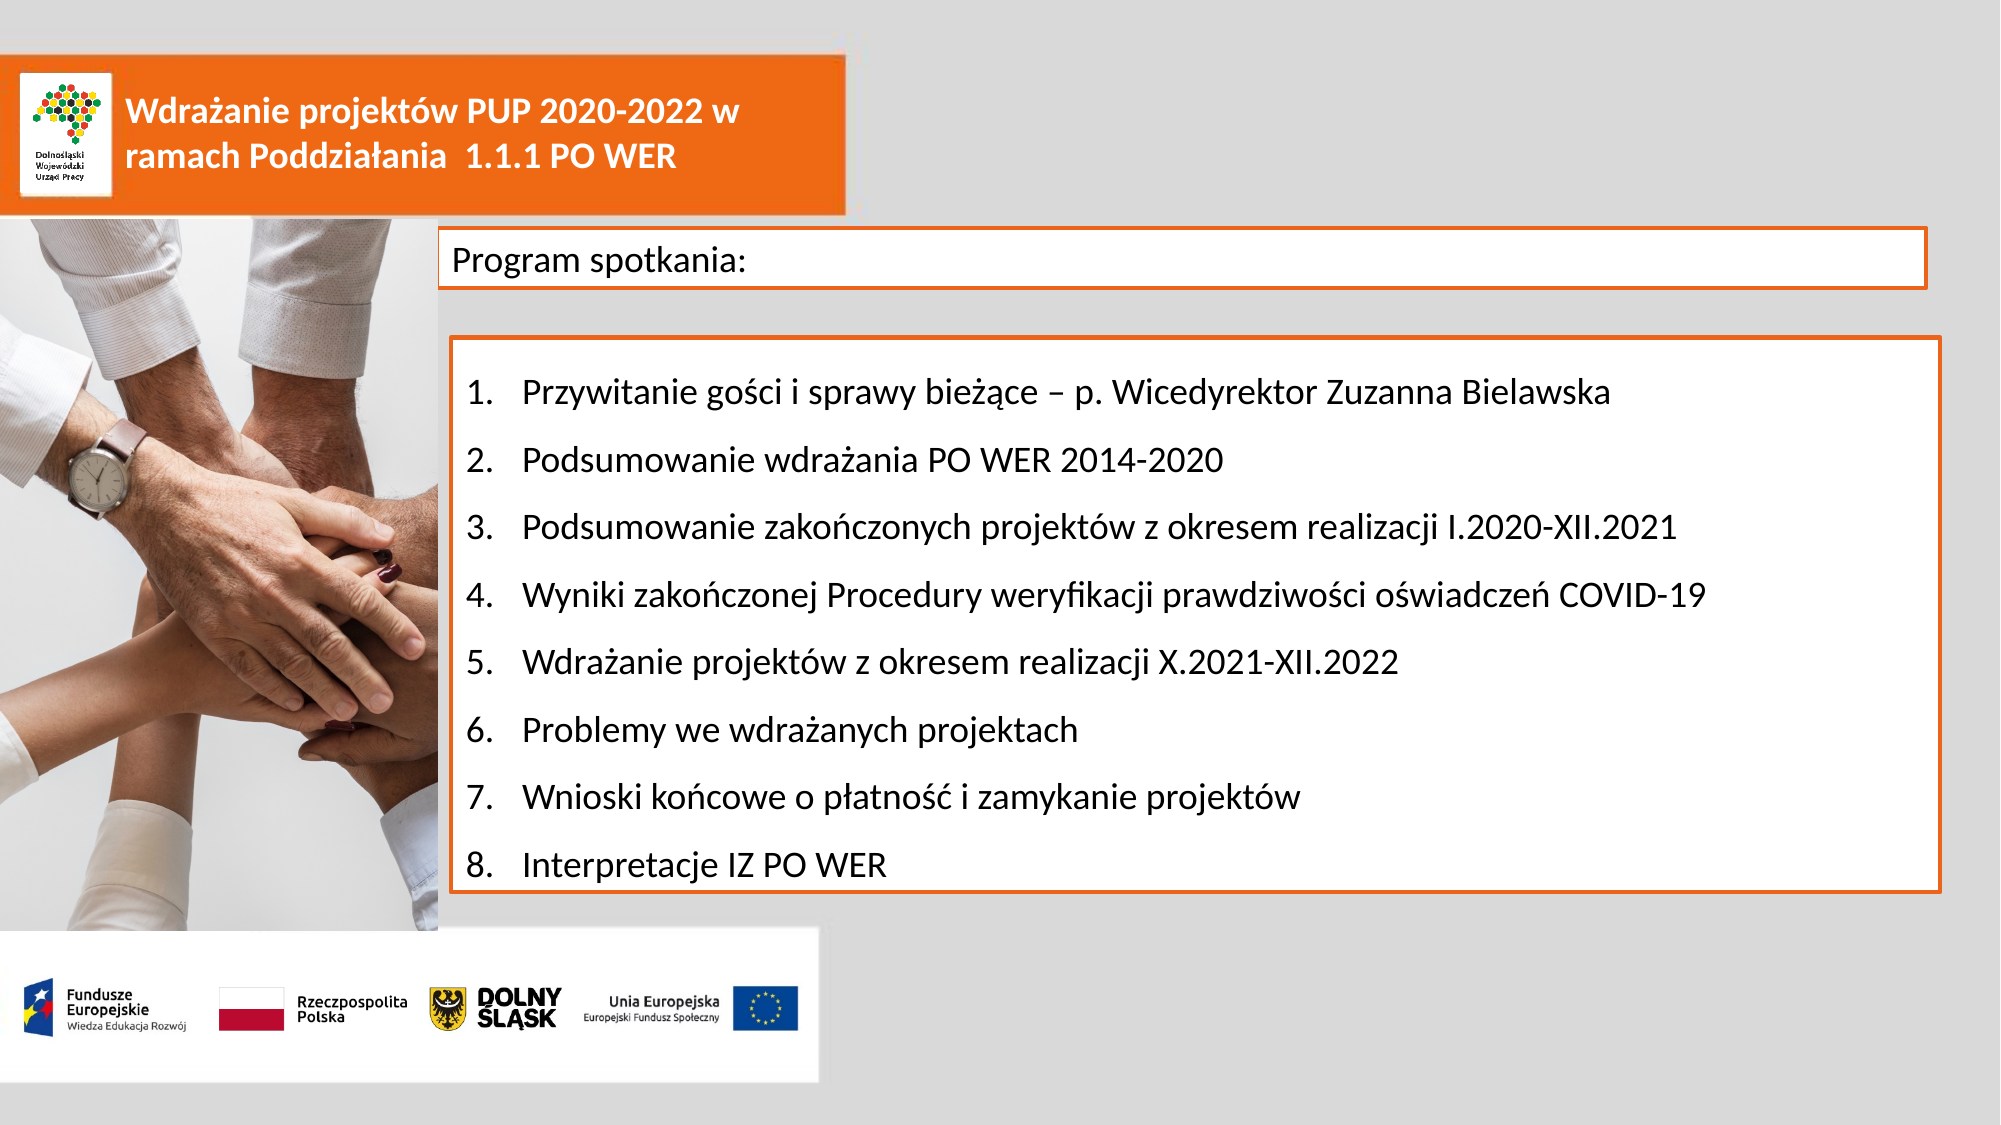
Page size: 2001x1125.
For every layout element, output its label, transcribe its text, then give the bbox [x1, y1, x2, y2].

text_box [21, 73, 111, 192]
text_box Przywitanie gości i sprawy bieżące – p. Wicedyrektor Zuzanna Bielawska Podsumowanie wdrażania PO WER 2014-2020 Podsumowanie zakończonych projektów z okresem realizacji I.2020-XII.2021 Wyniki zakończonej Procedury weryfikacji prawdziwości oświadczeń COVID-19 Wdrażanie projektów z okresem realizacji X.2021-XII.2022 Problemy we wdrażanych projektach Wnioski końcowe o płatność i zamykanie projektów Interpretacje IZ PO WER [449, 335, 1942, 894]
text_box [9, 959, 815, 1055]
text_box Program spotkania: [442, 226, 1928, 290]
text_box Wdrażanie projektów PUP 2020-2022 w ramach Poddziałania 1.1.1 PO WER [116, 78, 836, 184]
picture [0, 0, 2001, 1125]
